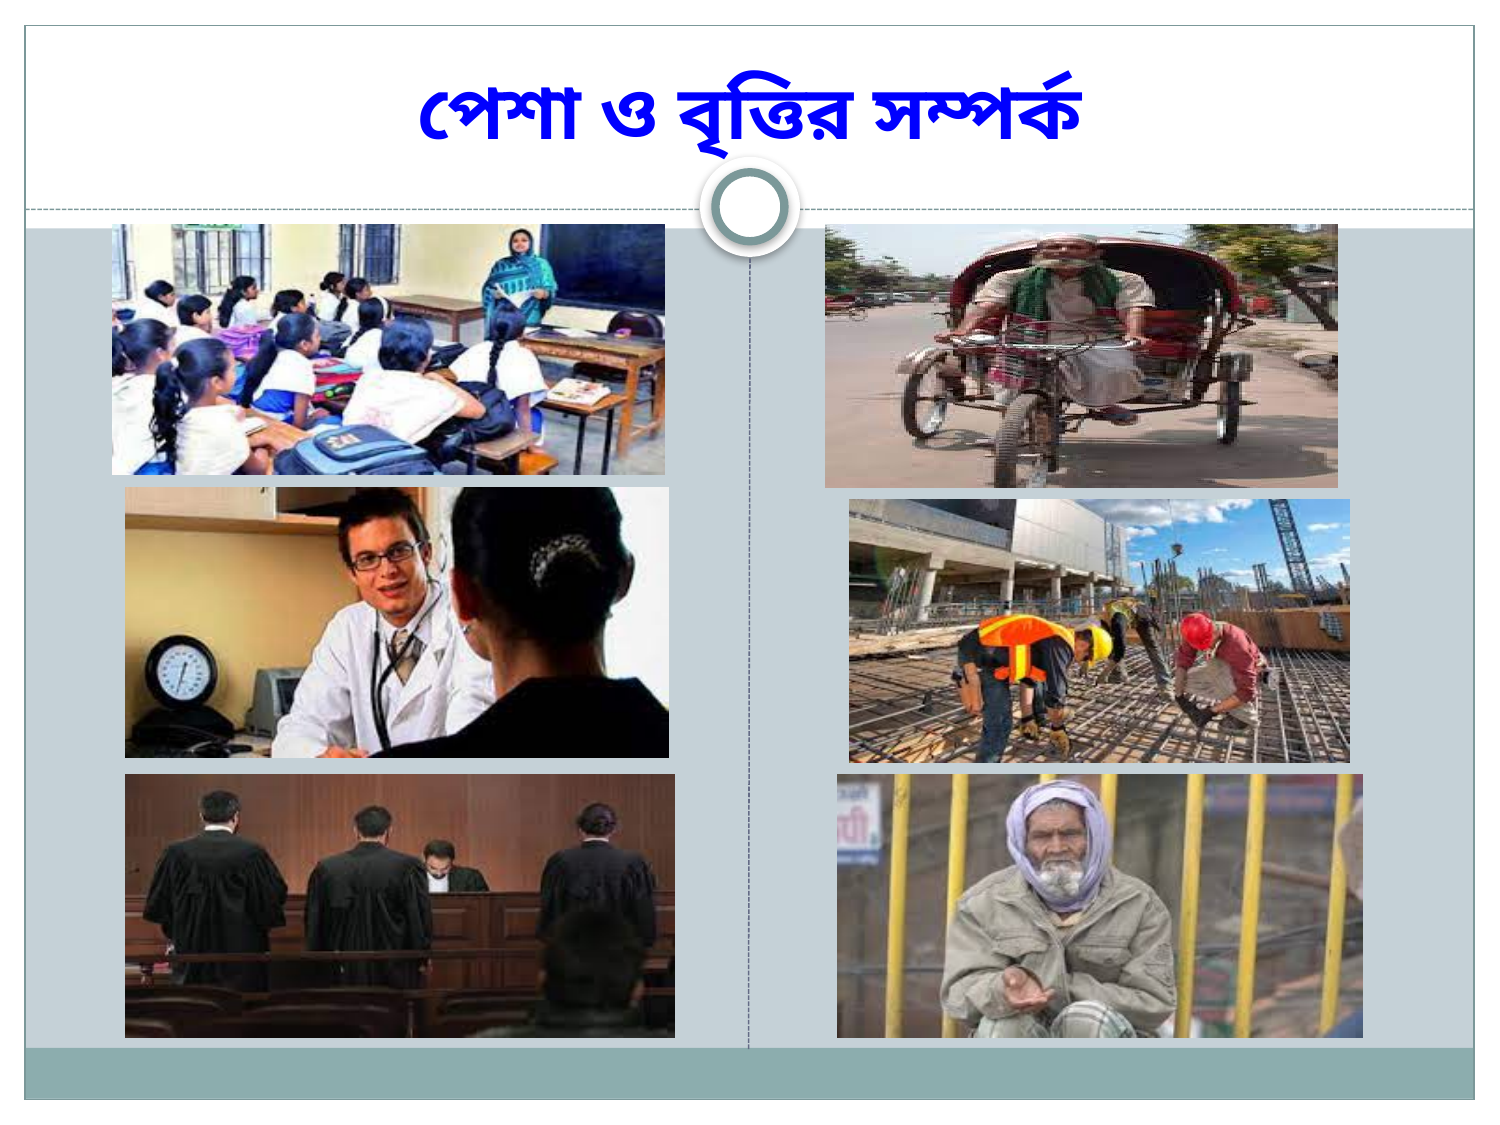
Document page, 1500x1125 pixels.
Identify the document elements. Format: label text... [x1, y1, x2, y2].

picture [124, 487, 669, 759]
picture [837, 774, 1363, 1038]
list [112, 224, 665, 476]
picture [124, 774, 676, 1038]
title পেশা ও বৃত্তির সম্পর্ক [49, 37, 1450, 162]
picture [824, 224, 1338, 488]
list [849, 499, 1351, 763]
